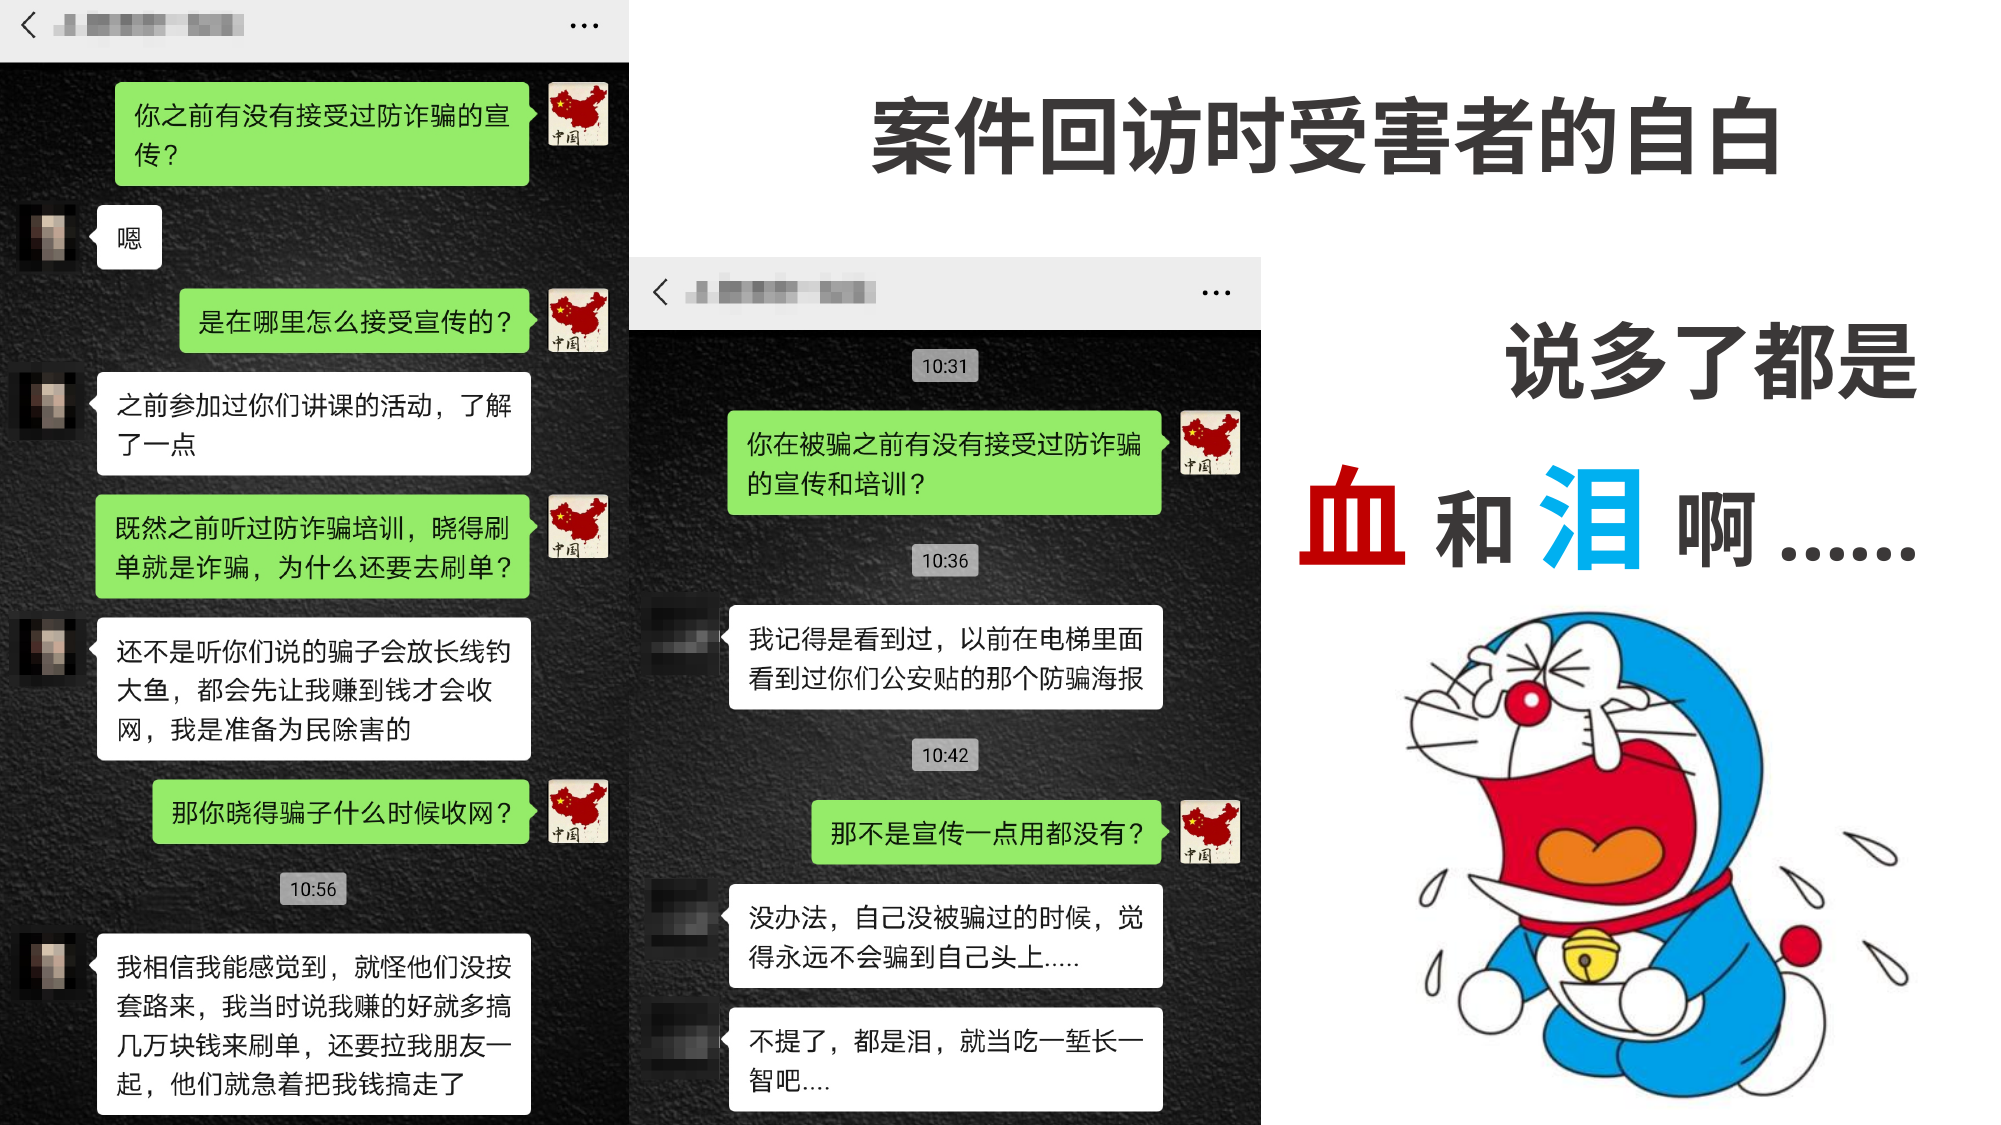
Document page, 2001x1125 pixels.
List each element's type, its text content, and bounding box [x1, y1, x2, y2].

picture [1395, 585, 1919, 1110]
text_box 案件回访时受害者的自白 说多了都是 血 和 泪 啊...... [870, 34, 1921, 540]
picture [0, 0, 1261, 1125]
